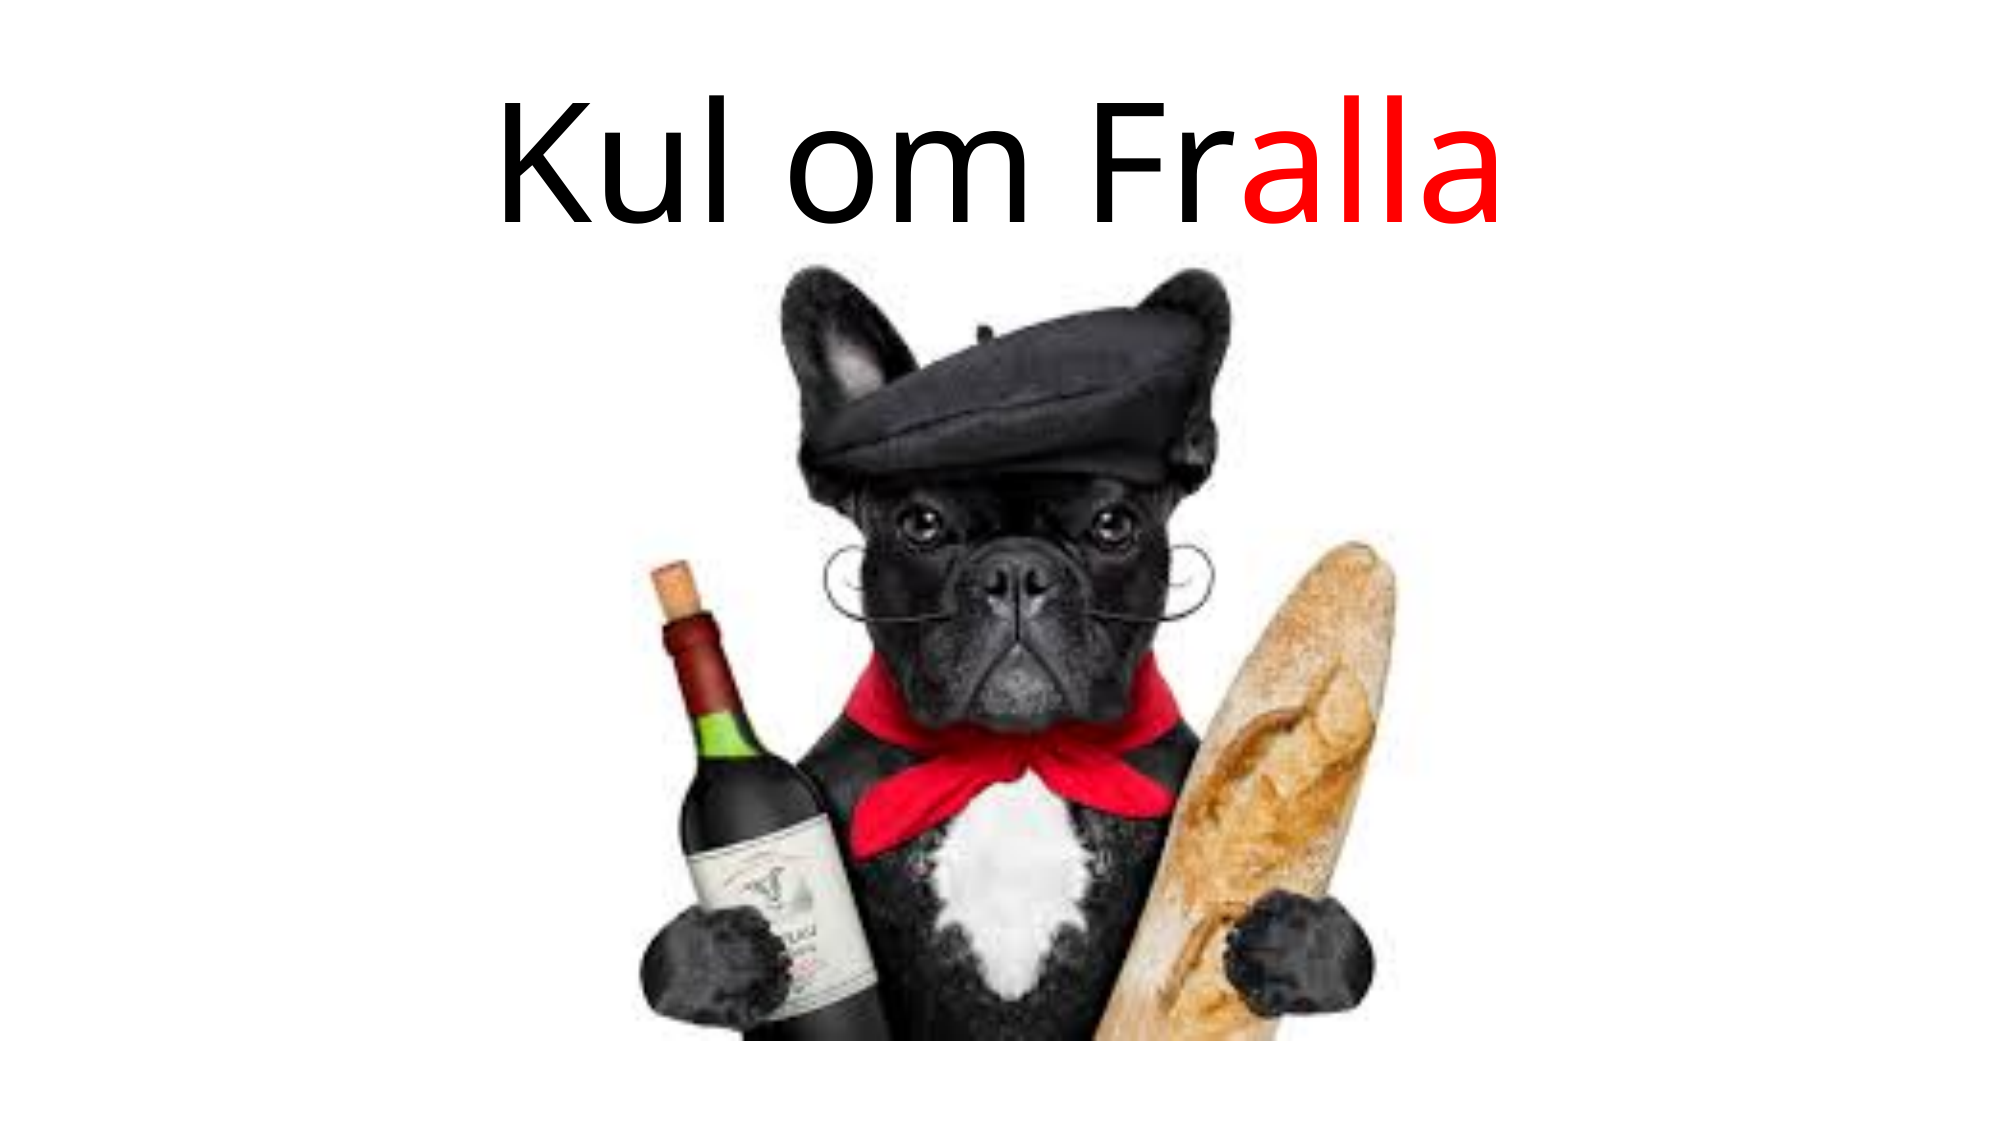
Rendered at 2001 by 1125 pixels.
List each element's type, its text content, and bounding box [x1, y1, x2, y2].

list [572, 224, 1481, 1041]
title Kul om Fralla [137, 59, 1863, 278]
